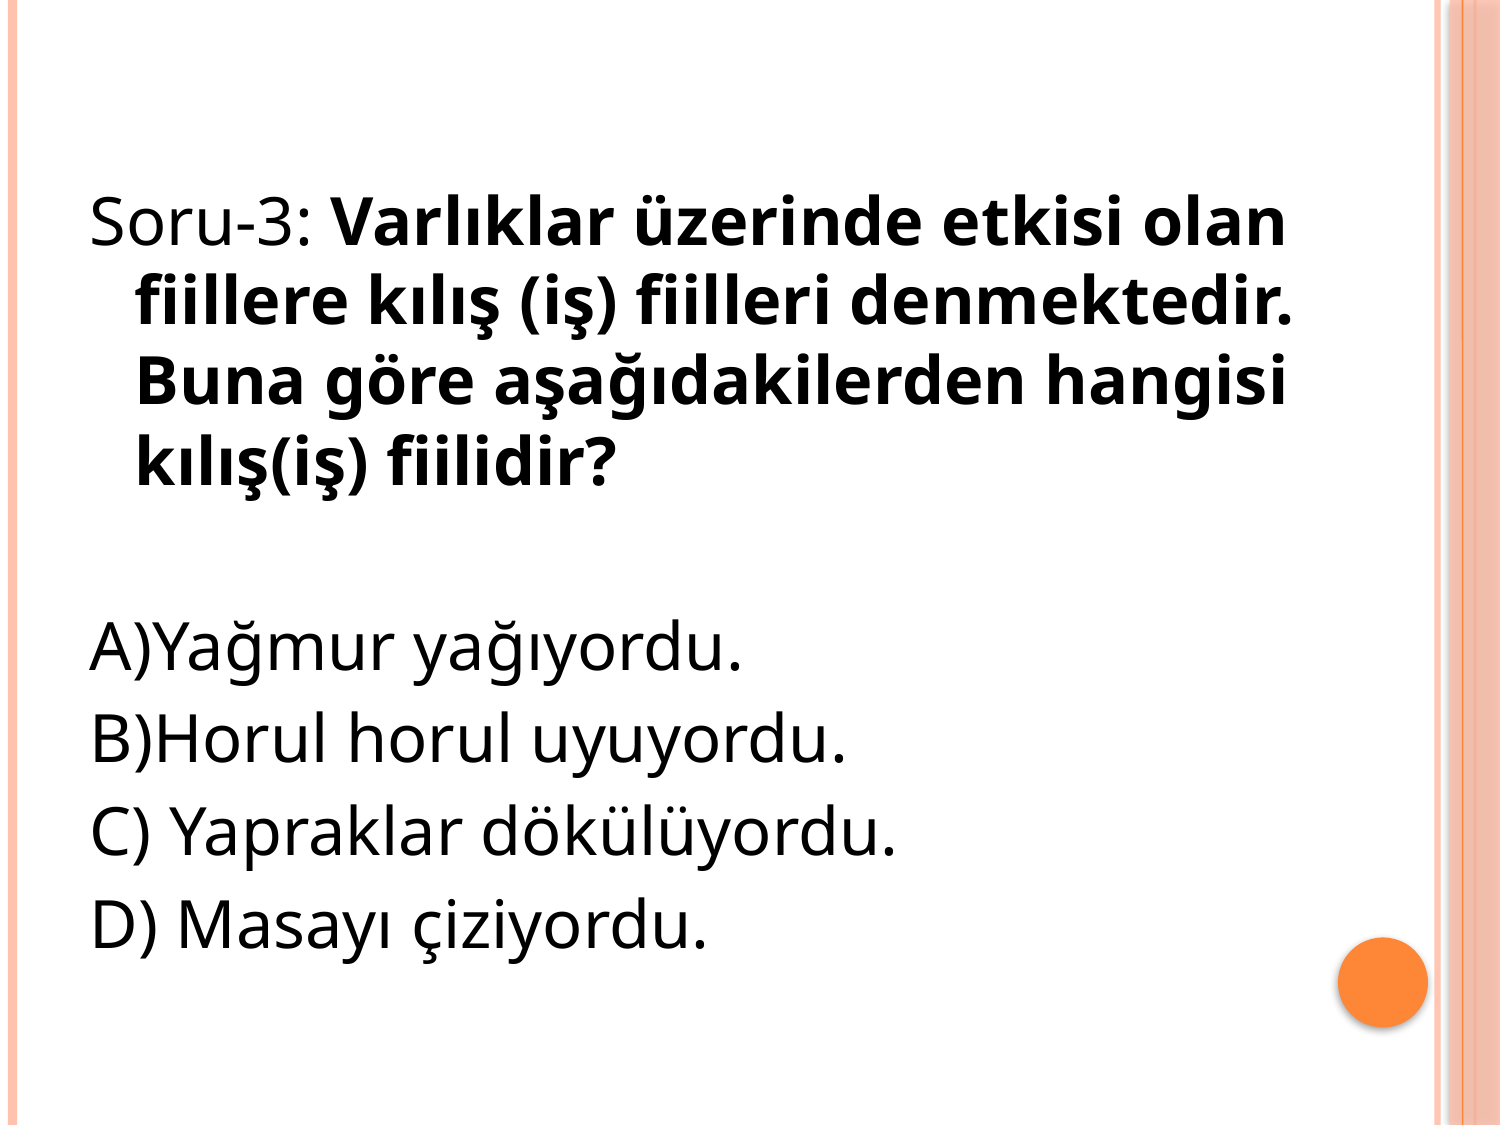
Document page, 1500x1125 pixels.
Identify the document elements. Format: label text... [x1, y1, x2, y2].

list Soru-3: Varlıklar üzerinde etkisi olan fiillere kılış (iş) fiilleri denmektedir. Buna göre aşağıdakilerden hangisi kılış(iş) fiilidir? A)Yağmur yağıyordu. B)Horul horul uyuyordu. C) Yapraklar dökülüyordu. D) Masayı çiziyordu. [75, 78, 1412, 1062]
